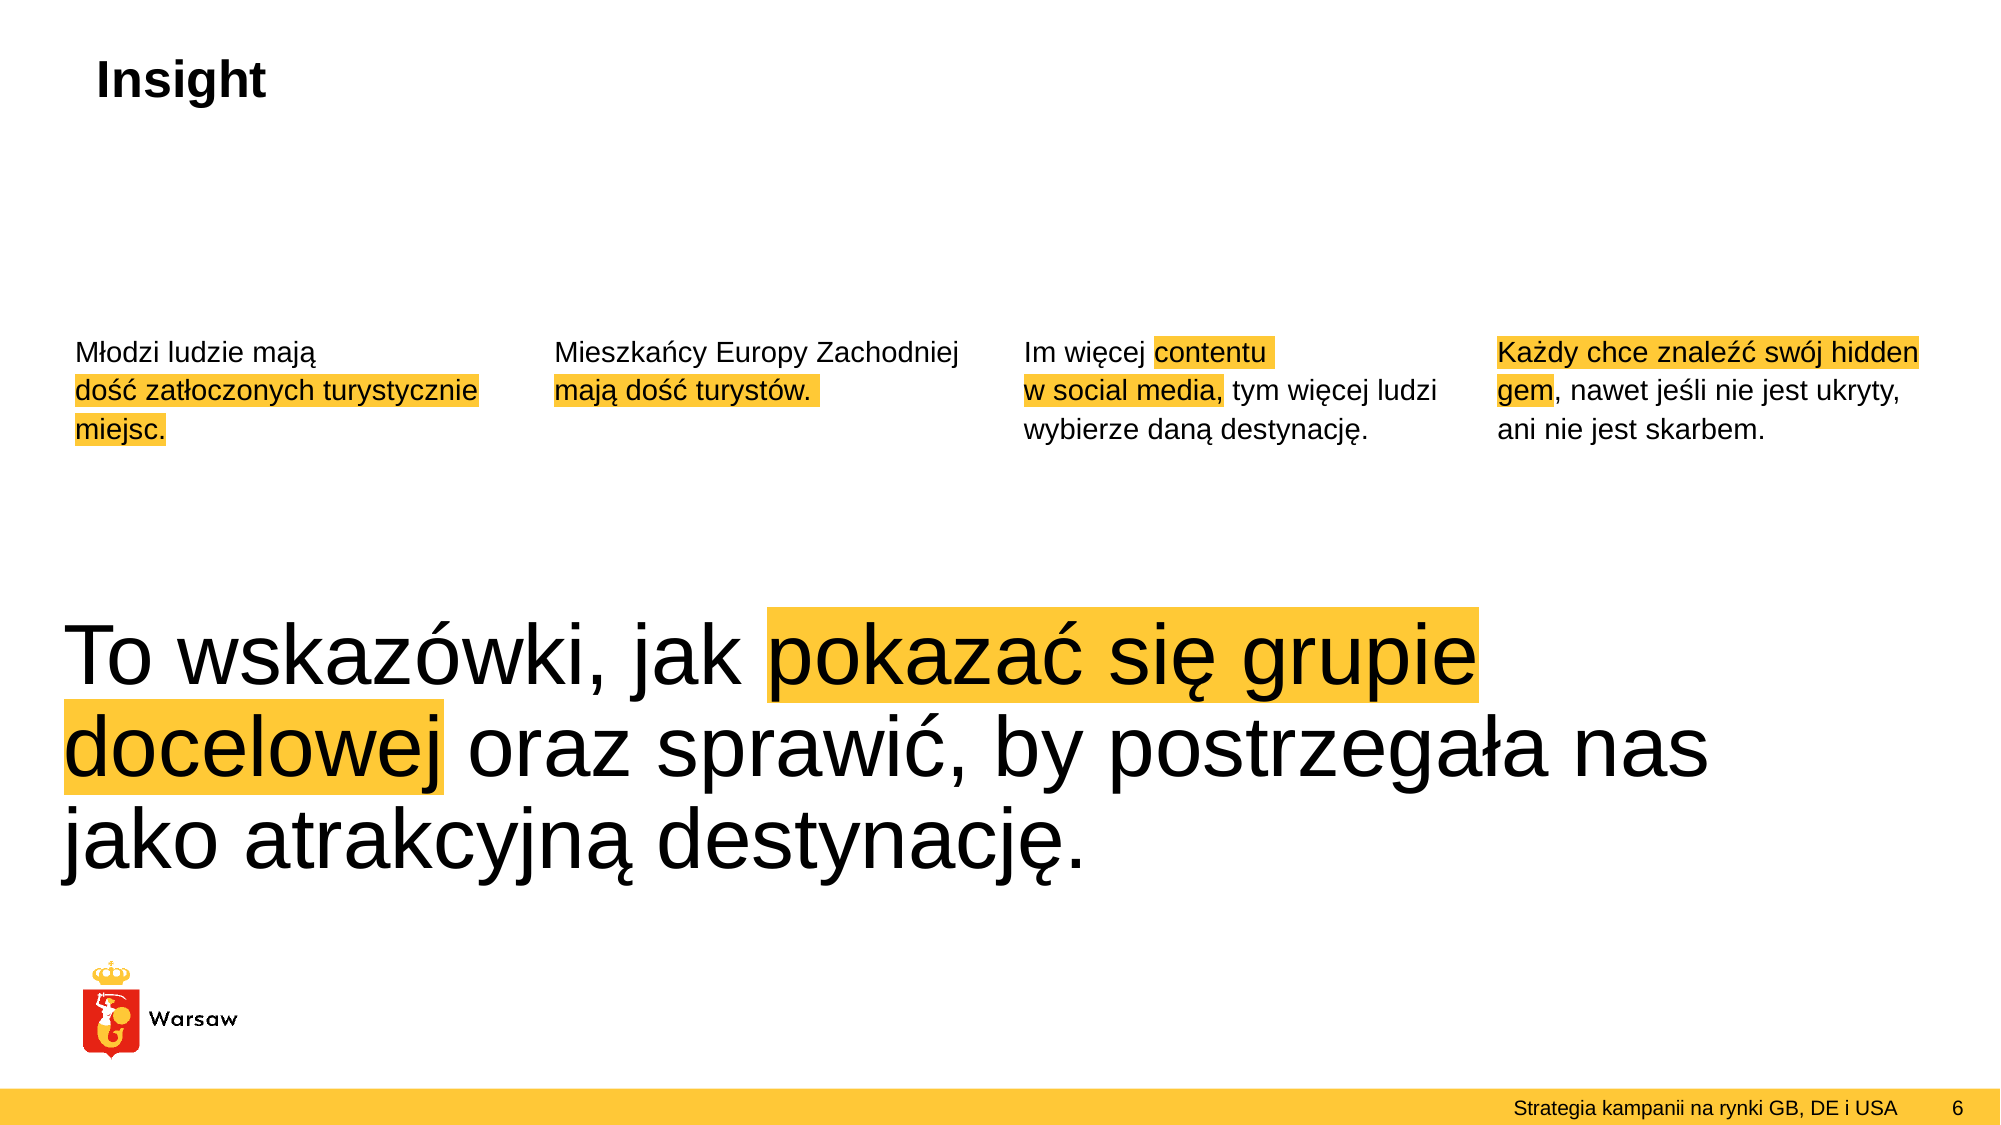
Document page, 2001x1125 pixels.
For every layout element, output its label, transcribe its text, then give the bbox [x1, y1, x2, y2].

picture [55, 933, 265, 1087]
slide_number ‹#› [1915, 1088, 2000, 1125]
text_box Mieszkańcy Europy Zachodniej mają dość turystów. [539, 314, 996, 549]
text_box Im więcej contentu w social media, tym więcej ludzi wybierze daną destynację. [1008, 314, 1465, 549]
text_box Młodzi ludzie mają dość zatłoczonych turystycznie miejsc. [60, 314, 509, 549]
text_box Każdy chce znaleźć swój hidden gem, nawet jeśli nie jest ukryty, ani nie jest skarbem. [1482, 314, 1939, 549]
footer Strategia kampanii na rynki GB, DE i USA [1238, 1088, 1913, 1125]
title Insight [81, 19, 1227, 142]
text_box To wskazówki, jak pokazać się grupie docelowej oraz sprawić, by postrzegała nas jako atrakcyjną destynację. [48, 595, 1864, 903]
